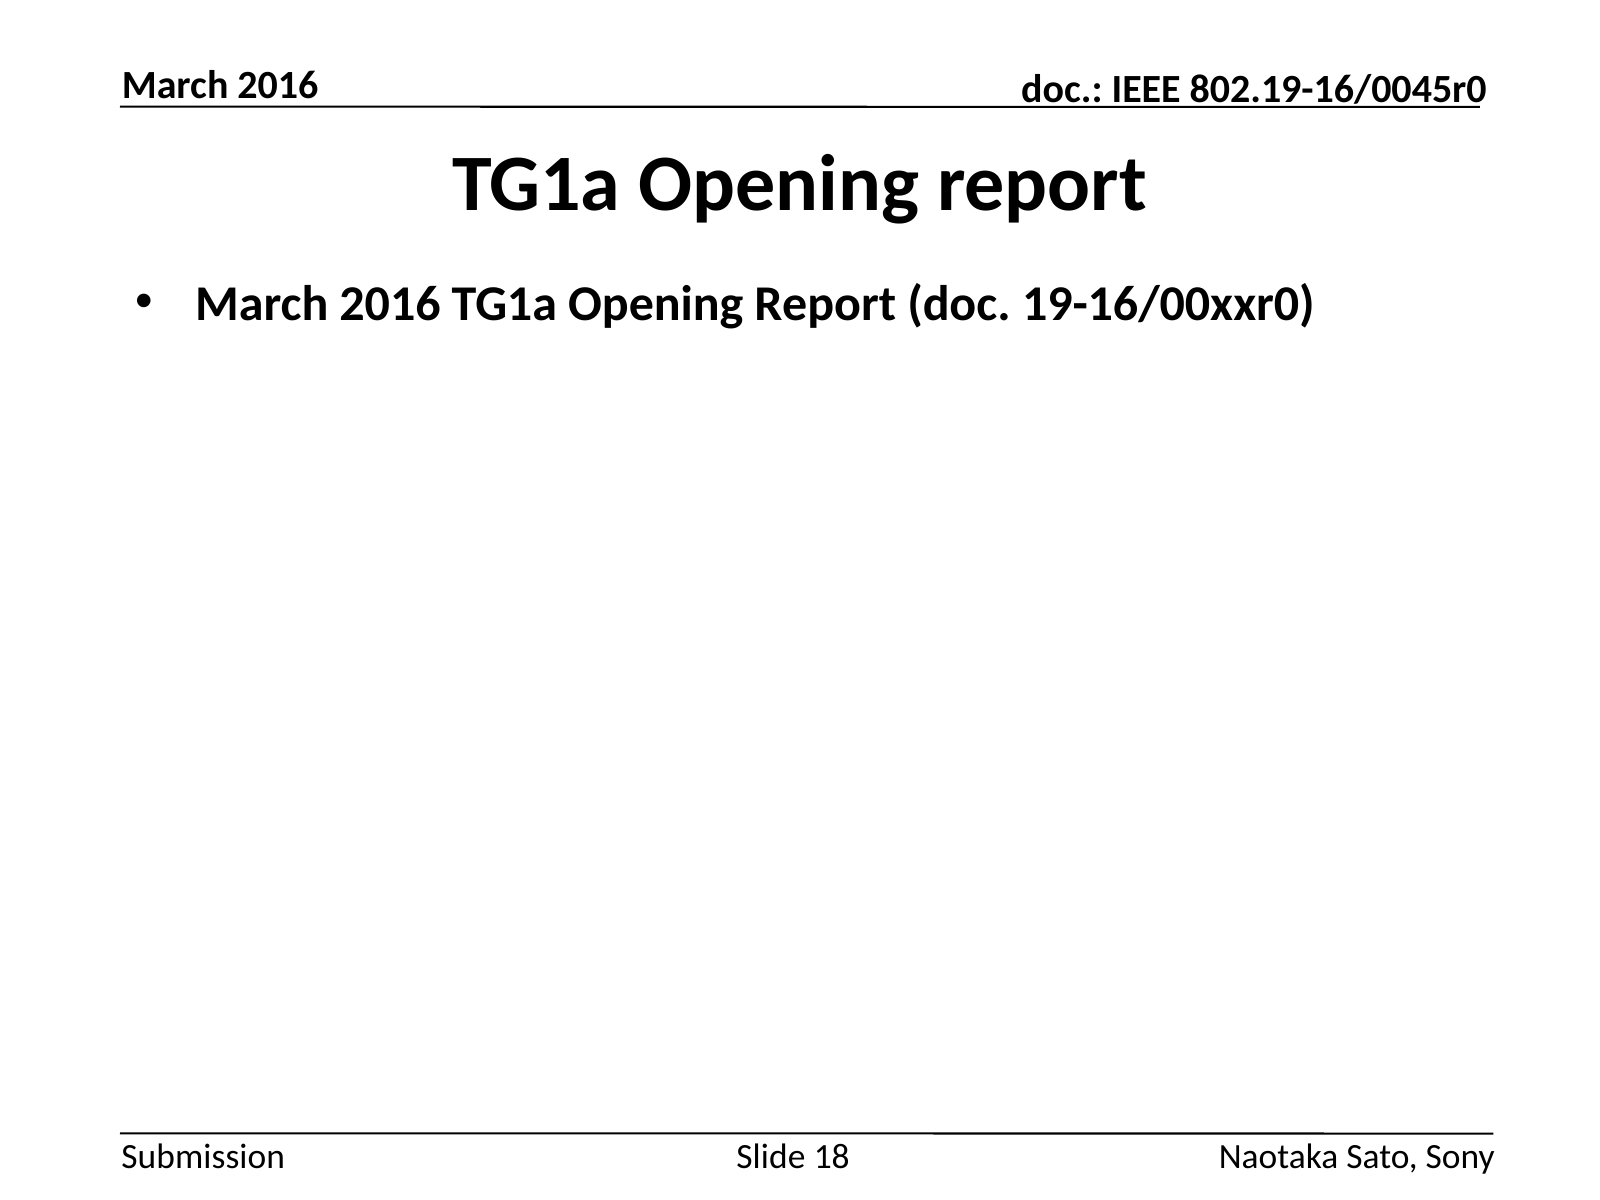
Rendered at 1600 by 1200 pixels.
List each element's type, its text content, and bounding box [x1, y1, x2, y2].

footer Naotaka Sato, Sony [937, 1132, 1495, 1174]
slide_number Slide 18 [733, 1132, 854, 1197]
list March 2016 TG1a Opening Report (doc. 19-16/00xxr0) [119, 262, 1480, 1126]
title TG1a Opening report [119, 119, 1480, 238]
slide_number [121, 58, 451, 107]
